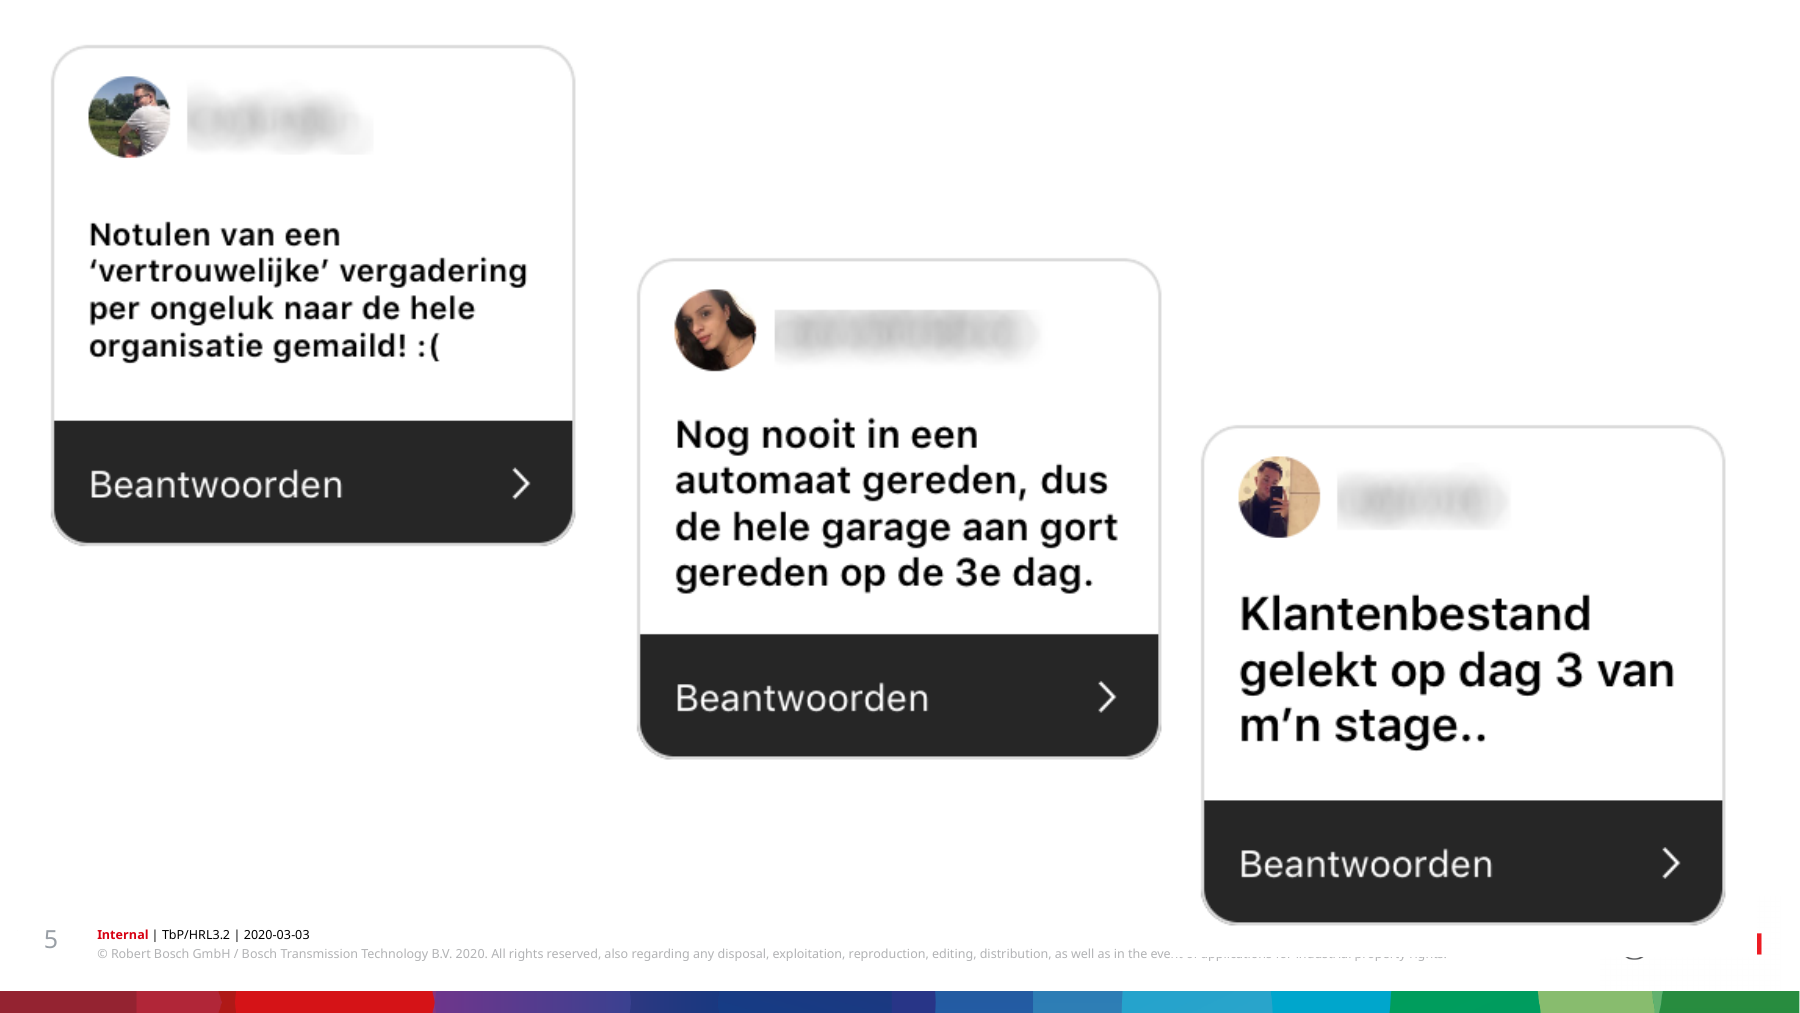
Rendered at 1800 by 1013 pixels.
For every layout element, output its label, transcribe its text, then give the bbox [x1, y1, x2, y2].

picture [20, 14, 1800, 1013]
slide_number 5 [43, 923, 92, 991]
picture [0, 905, 1272, 1013]
